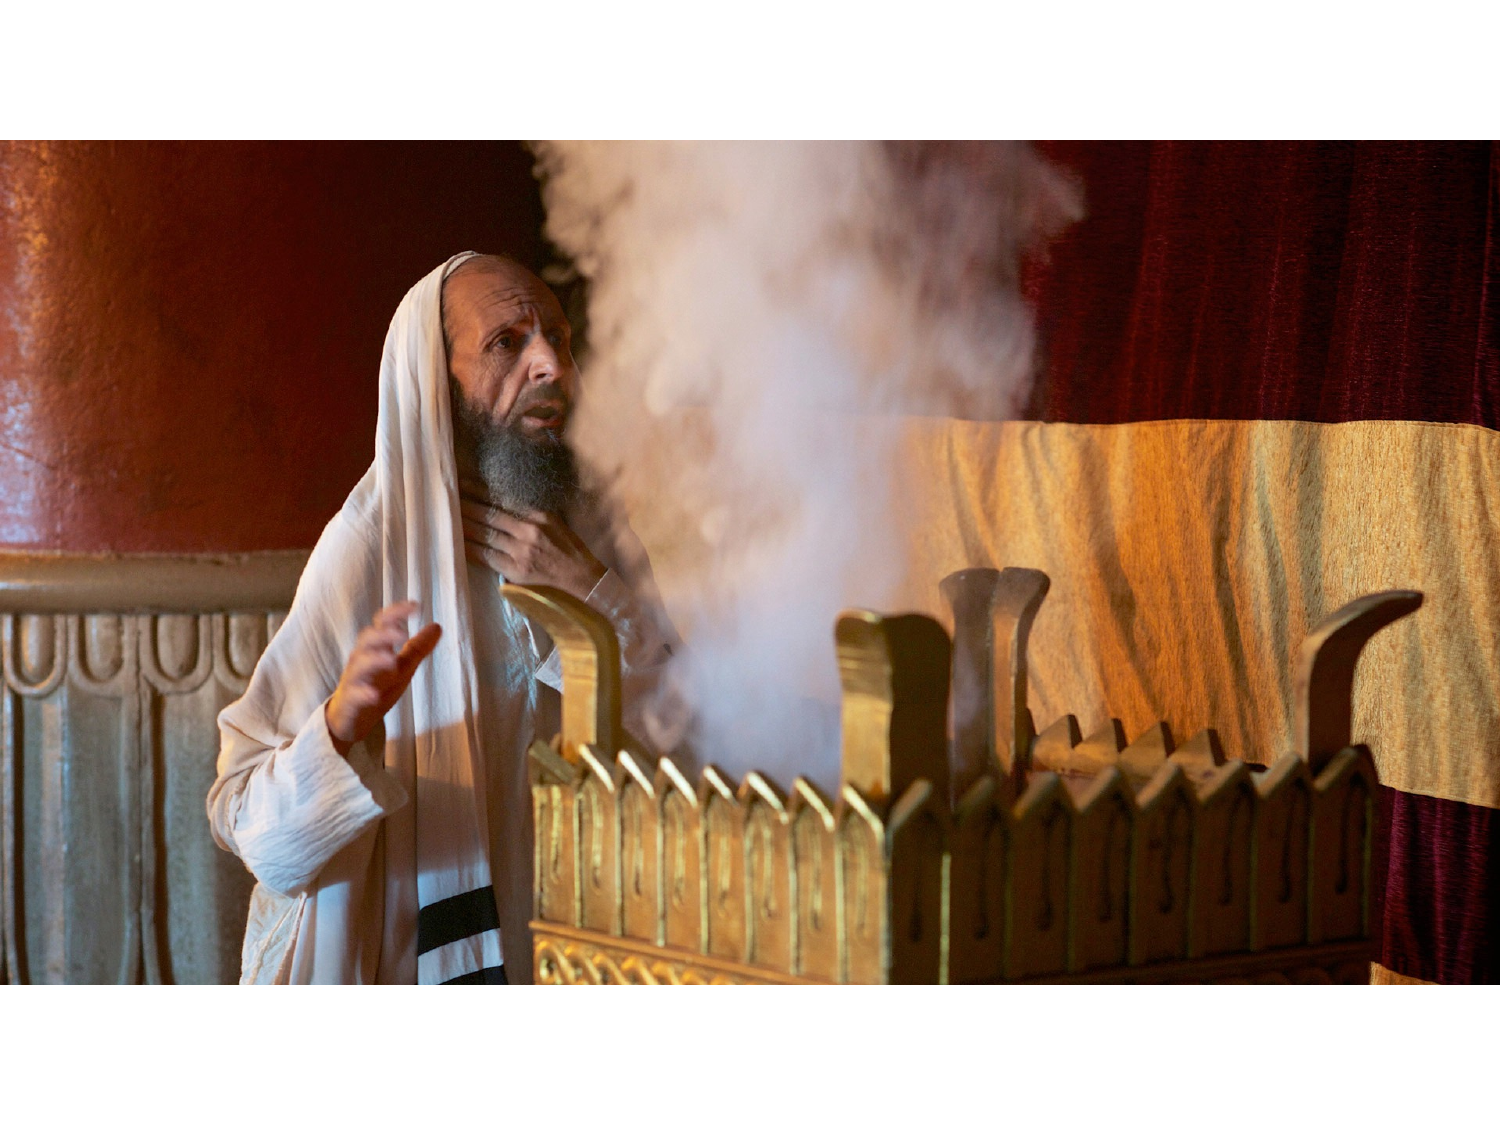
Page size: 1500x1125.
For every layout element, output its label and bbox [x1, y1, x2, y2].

picture [0, 140, 1500, 985]
